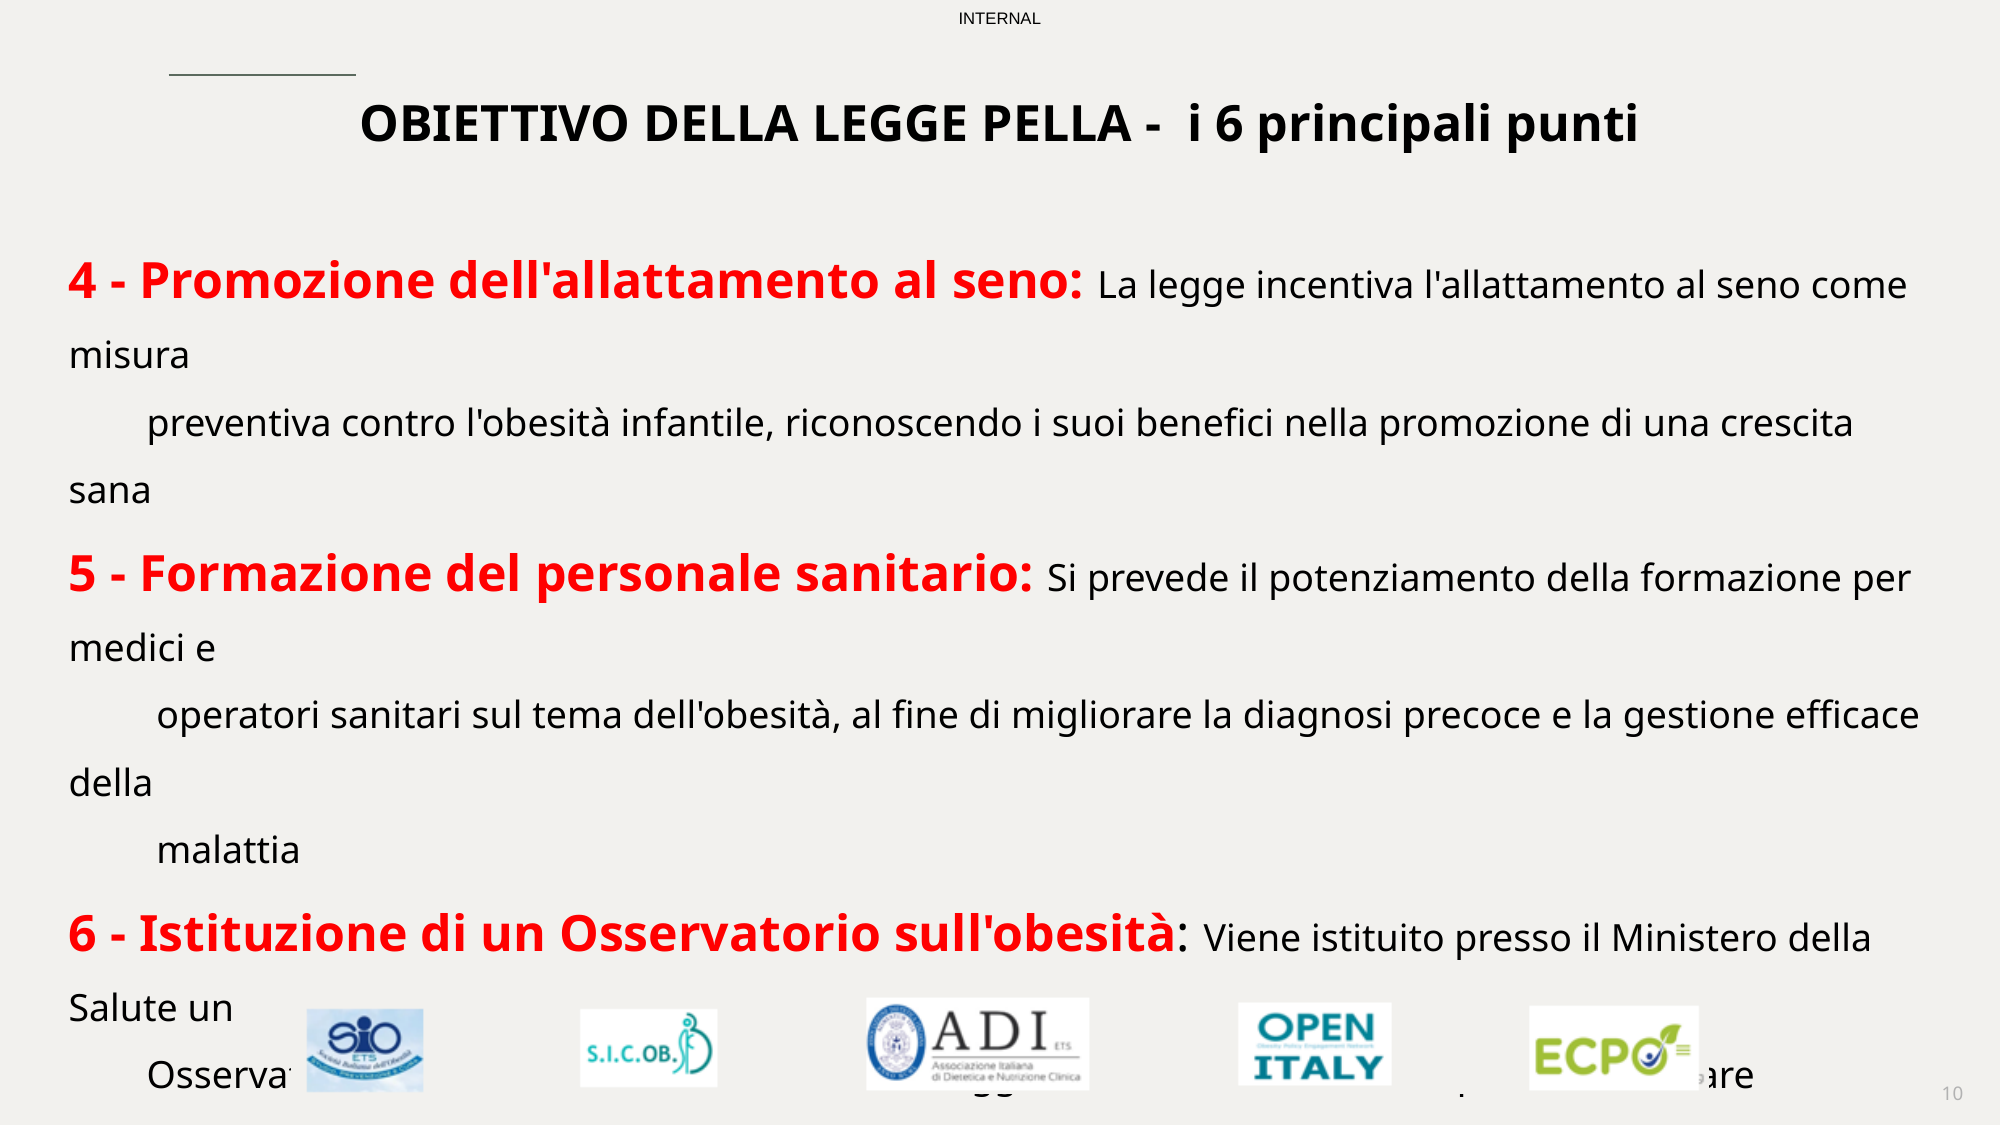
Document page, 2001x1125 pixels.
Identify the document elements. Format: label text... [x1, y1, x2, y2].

text_box OBIETTIVO DELLA LEGGE PELLA - i 6 principali punti 4 - Promozione dell'allattamento al seno: La legge incentiva l'allattamento al seno come misura preventiva contro l'obesità infantile, riconoscendo i suoi benefici nella promozione di una crescita sana 5 - Formazione del personale sanitario: Si prevede il potenziamento della formazione per medici e operatori sanitari sul tema dell'obesità, al fine di migliorare la diagnosi precoce e la gestione efficace della malattia 6 - Istituzione di un Osservatorio sull'obesità: Viene istituito presso il Ministero della Salute un Osservatorio dedicato allo studio e al monitoraggio dell'obesità, con il compito di analizzare l'andamento della patologia e promuovere la diffusione di corretti stili di vita e soprattutto portare dignità e rispetto ai pazienti che vivono con obesità. [53, 53, 1946, 1125]
slide_number 10 [1946, 1064, 1979, 1124]
picture [291, 993, 1709, 1094]
